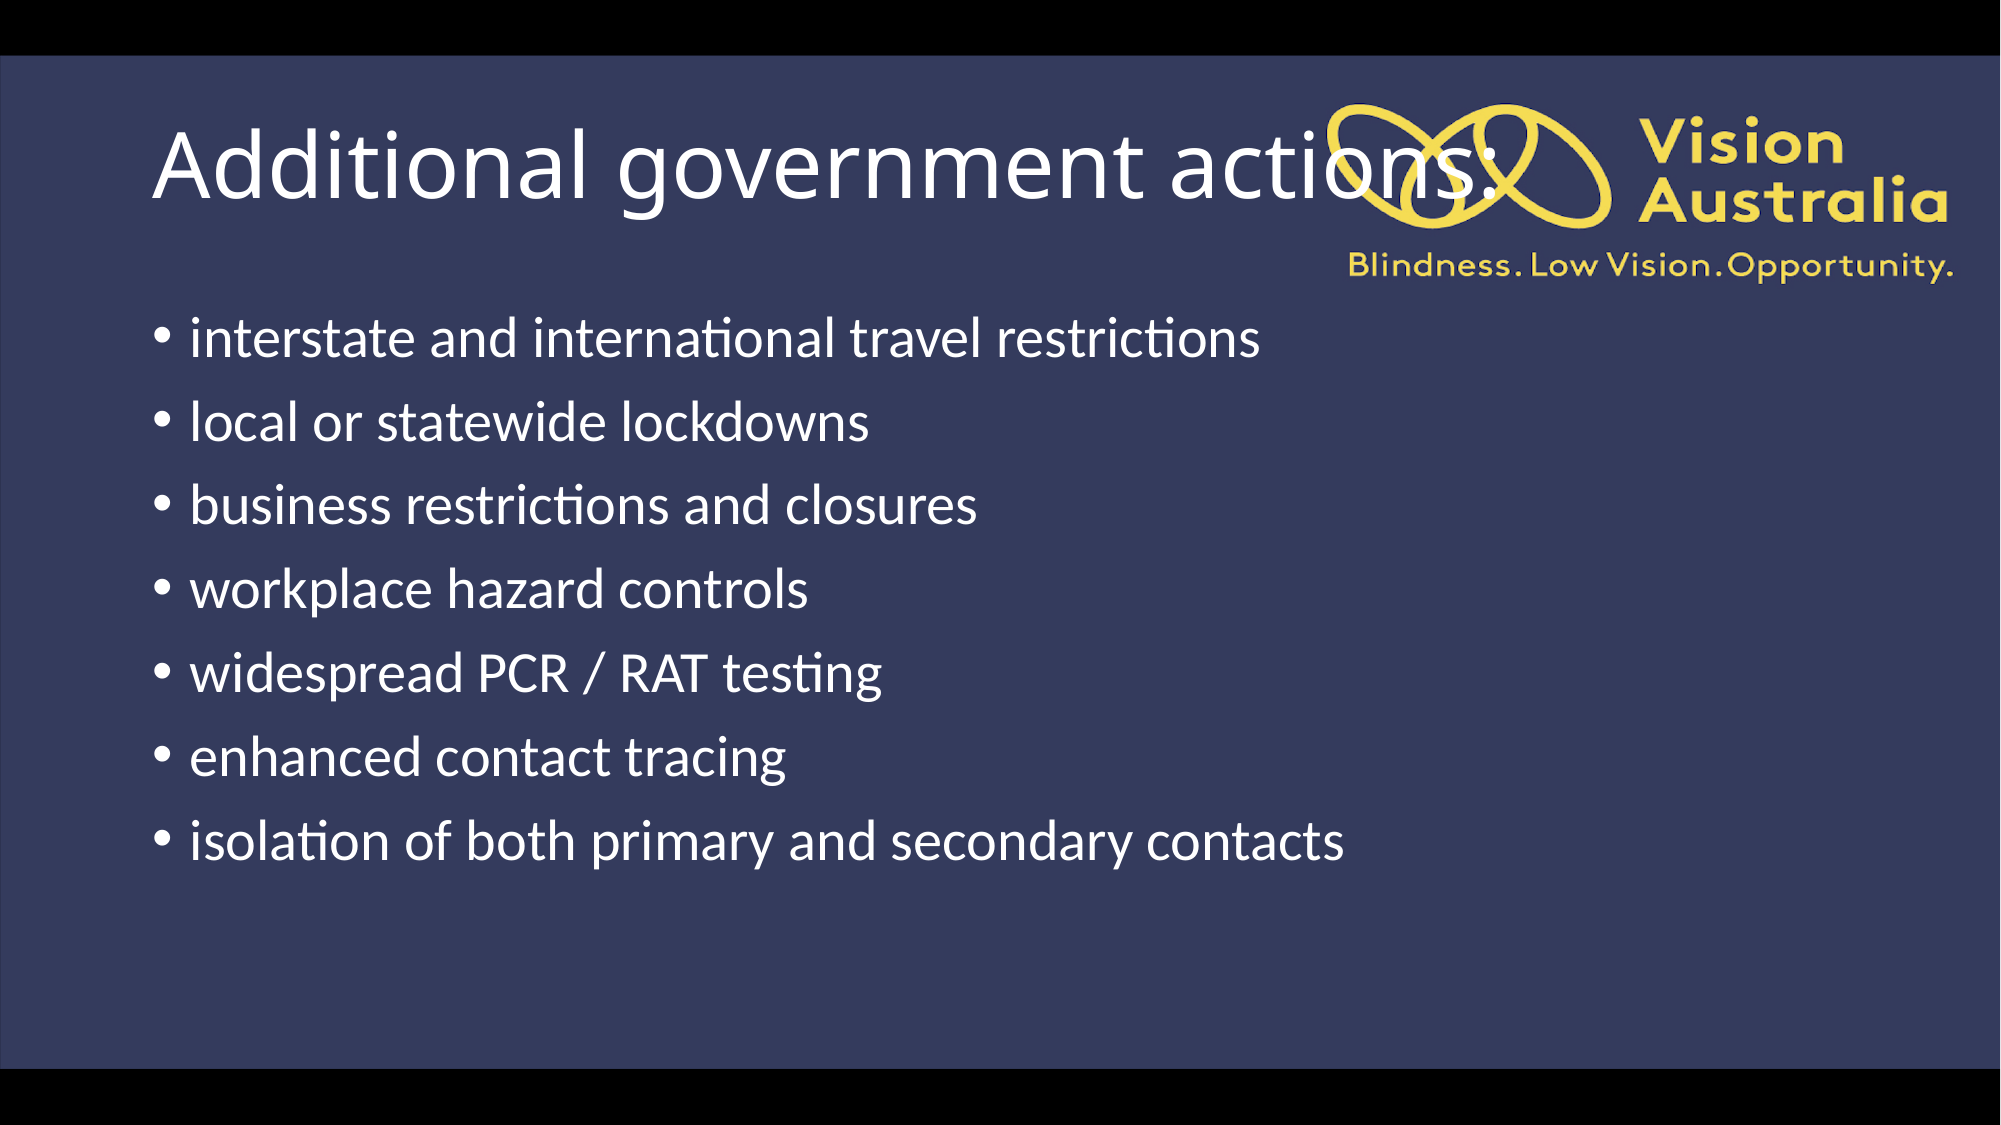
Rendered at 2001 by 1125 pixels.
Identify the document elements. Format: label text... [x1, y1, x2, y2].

list interstate and international travel restrictions local or statewide lockdowns business restrictions and closures workplace hazard controls widespread PCR / RAT testing enhanced contact tracing isolation of both primary and secondary contacts [137, 299, 1863, 1014]
picture [0, 0, 2001, 1125]
title Additional government actions: [137, 59, 1863, 278]
